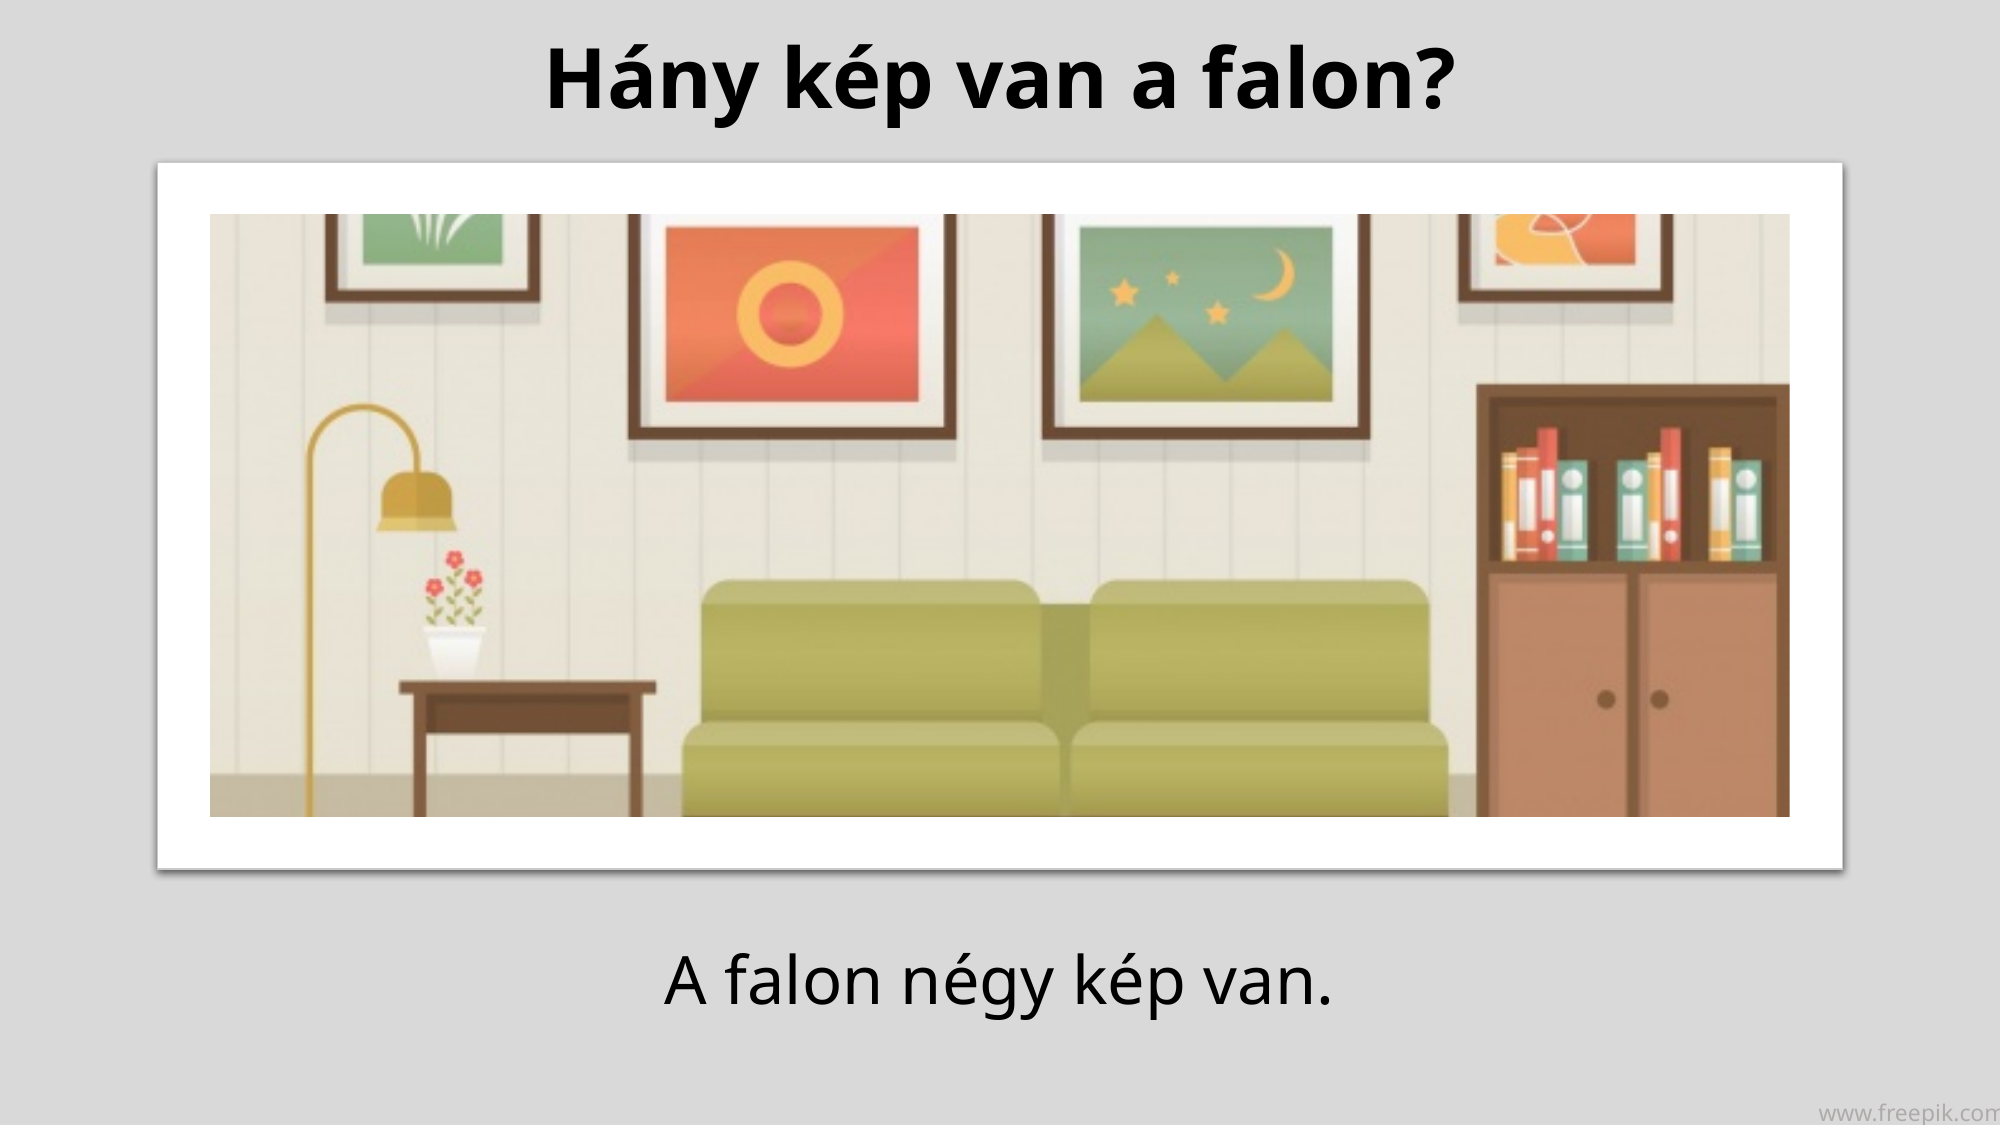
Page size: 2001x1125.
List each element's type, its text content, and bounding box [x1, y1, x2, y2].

text_box A falon négy kép van. [538, 933, 1461, 1026]
title Hány kép van a falon? [157, 4, 1843, 159]
text_box [156, 161, 1844, 870]
picture [210, 214, 1790, 817]
text_box www.freepik.com [1803, 1090, 2000, 1125]
text_box [0, 0, 2000, 1125]
